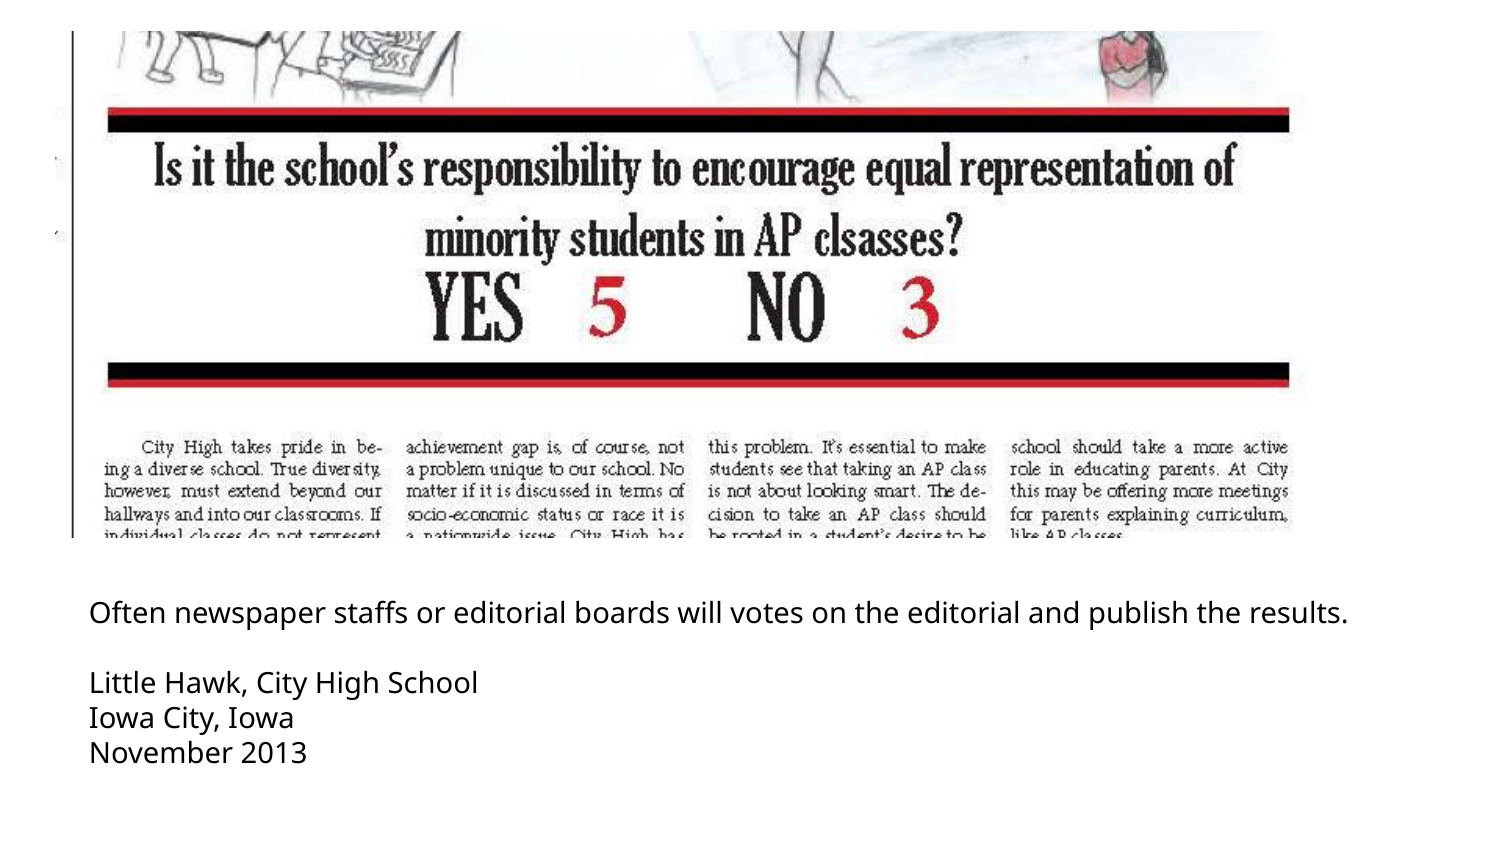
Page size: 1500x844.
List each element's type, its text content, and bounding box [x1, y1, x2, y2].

picture [55, 31, 1363, 539]
text_box Often newspaper staffs or editorial boards will votes on the editorial and publish the results. Little Hawk, City High School Iowa City, Iowa November 2013 [73, 579, 1389, 781]
